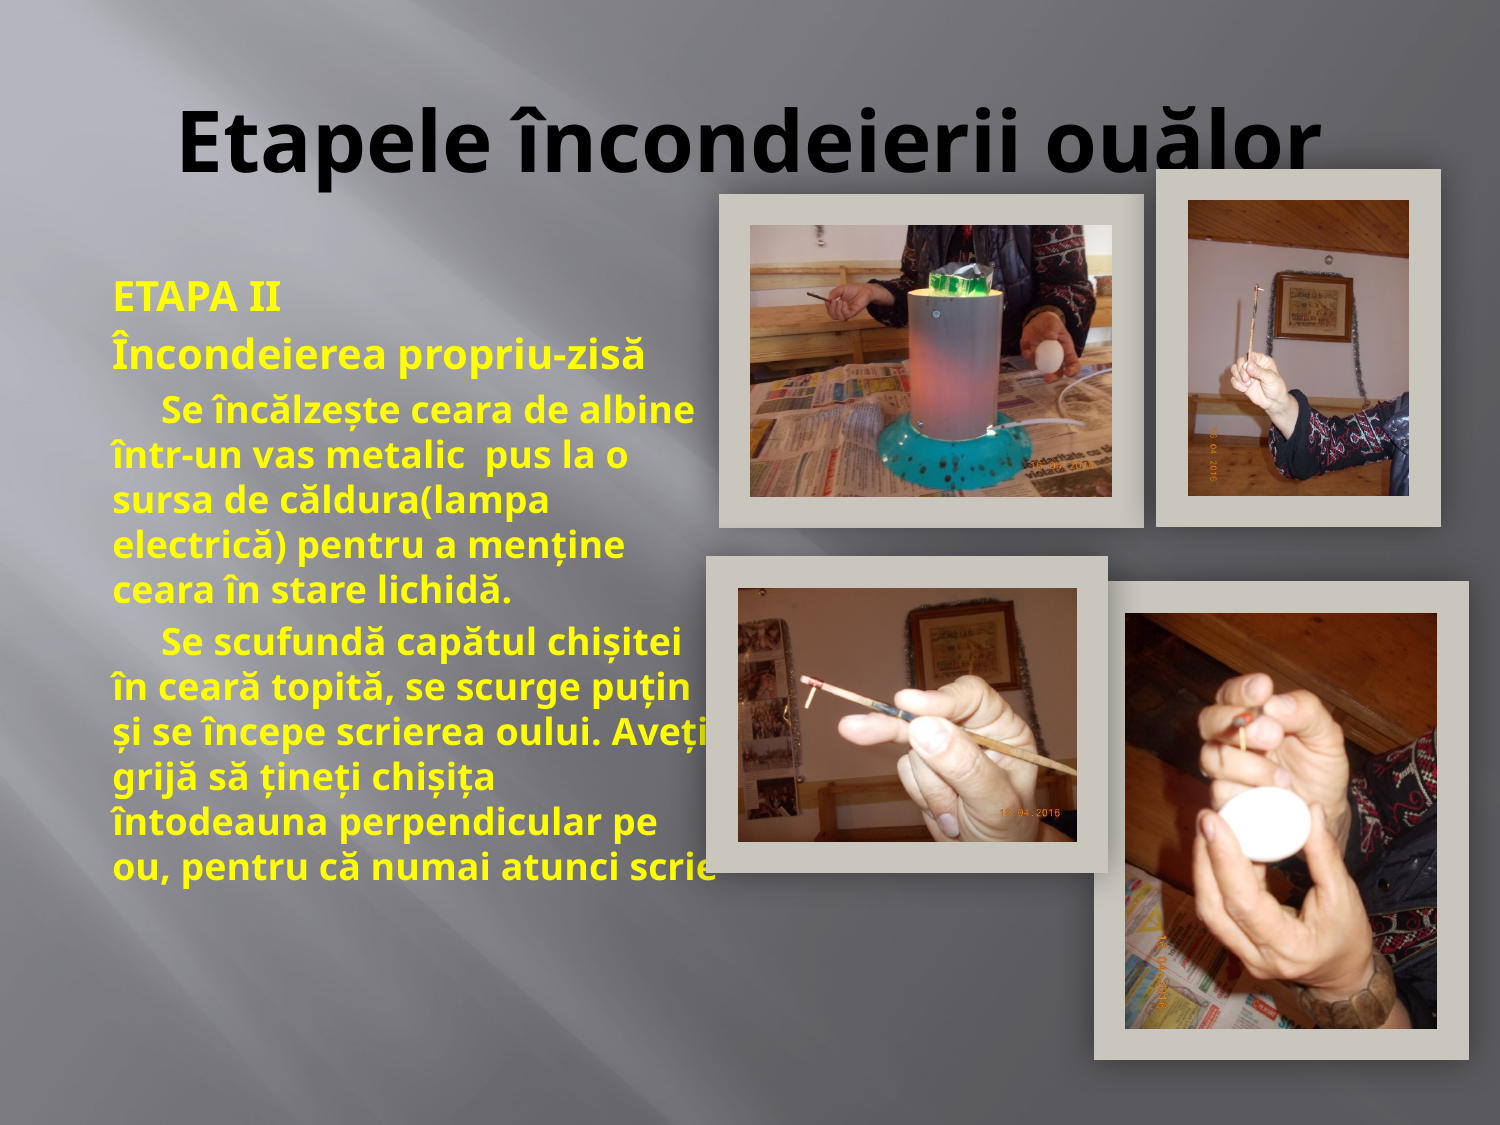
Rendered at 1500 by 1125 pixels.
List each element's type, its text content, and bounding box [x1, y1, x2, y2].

title Etapele încondeierii ouălor [75, 45, 1425, 233]
picture [737, 587, 1077, 843]
picture [1187, 199, 1410, 497]
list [749, 224, 1113, 498]
list ETAPA II Încondeierea propriu-zisă Se încălzește ceara de albine într-un vas metalic pus la o sursa de căldura(lampa electrică) pentru a menține ceara în stare lichidă. Se scufundă capătul chișitei în ceară topită, se scurge puțin și se începe scrierea oului. Aveți grijă să țineți chișița întodeauna perpendicular pe ou, pentru că numai atunci scrie [75, 262, 738, 1005]
picture [1124, 612, 1438, 1030]
